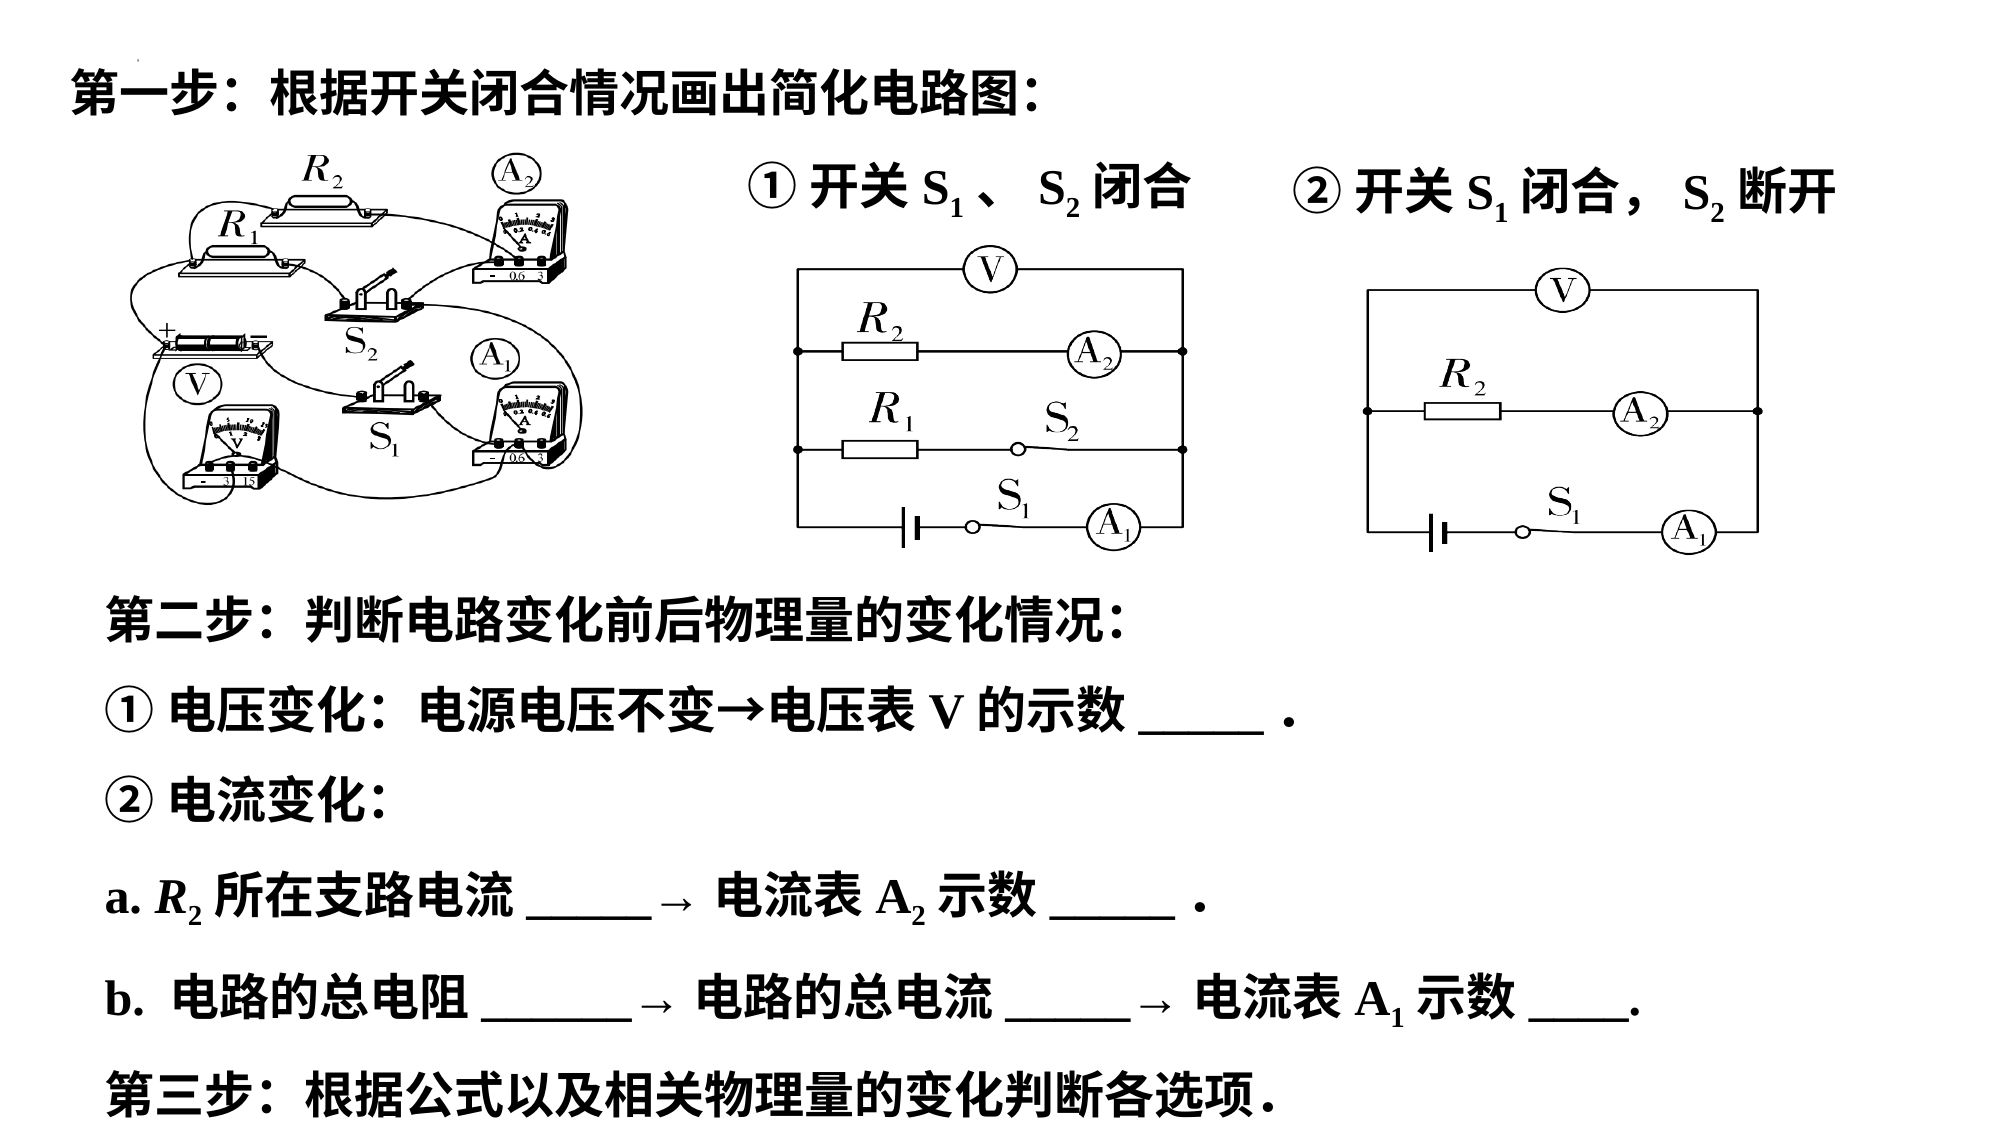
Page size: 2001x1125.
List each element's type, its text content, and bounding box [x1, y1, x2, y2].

text_box 第二步：判断电路变化前后物理量的变化情况： ①电压变化：电源电压不变→电压表V的示数_____． ②电流变化： a. R2所在支路电流_____→电流表A2示数_____． b. 电路的总电阻______→电路的总电流_____→电流表A1示数____. 第三步：根据公式以及相关物理量的变化判断各选项． [89, 551, 1981, 1125]
picture [1337, 258, 1774, 563]
text_box ②开关S1闭合，S2断开 [1277, 152, 1852, 236]
text_box ①开关S1、S2闭合 [733, 147, 1208, 231]
picture [123, 150, 594, 509]
text_box 第一步：根据开关闭合情况画出简化电路图： [54, 24, 1946, 130]
picture [773, 235, 1210, 560]
